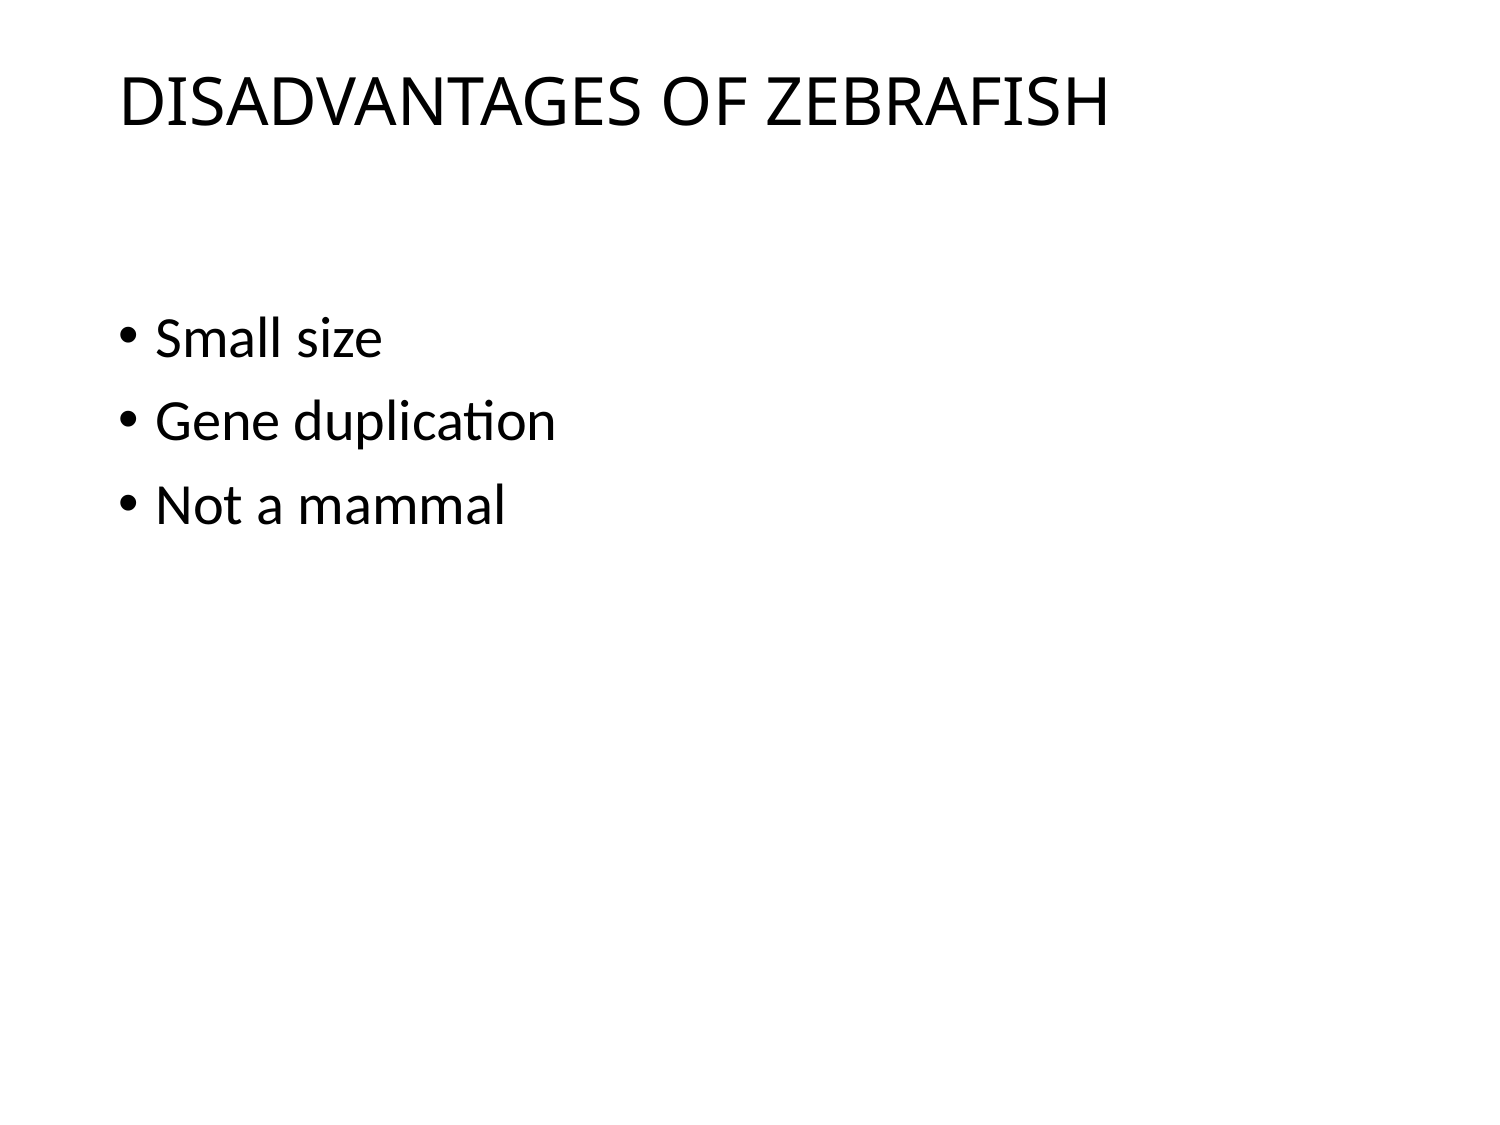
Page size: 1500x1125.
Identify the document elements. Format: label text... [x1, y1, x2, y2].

title DISADVANTAGES OF ZEBRAFISH [103, 59, 1397, 278]
list Small size Gene duplication Not a mammal [103, 299, 1397, 1014]
